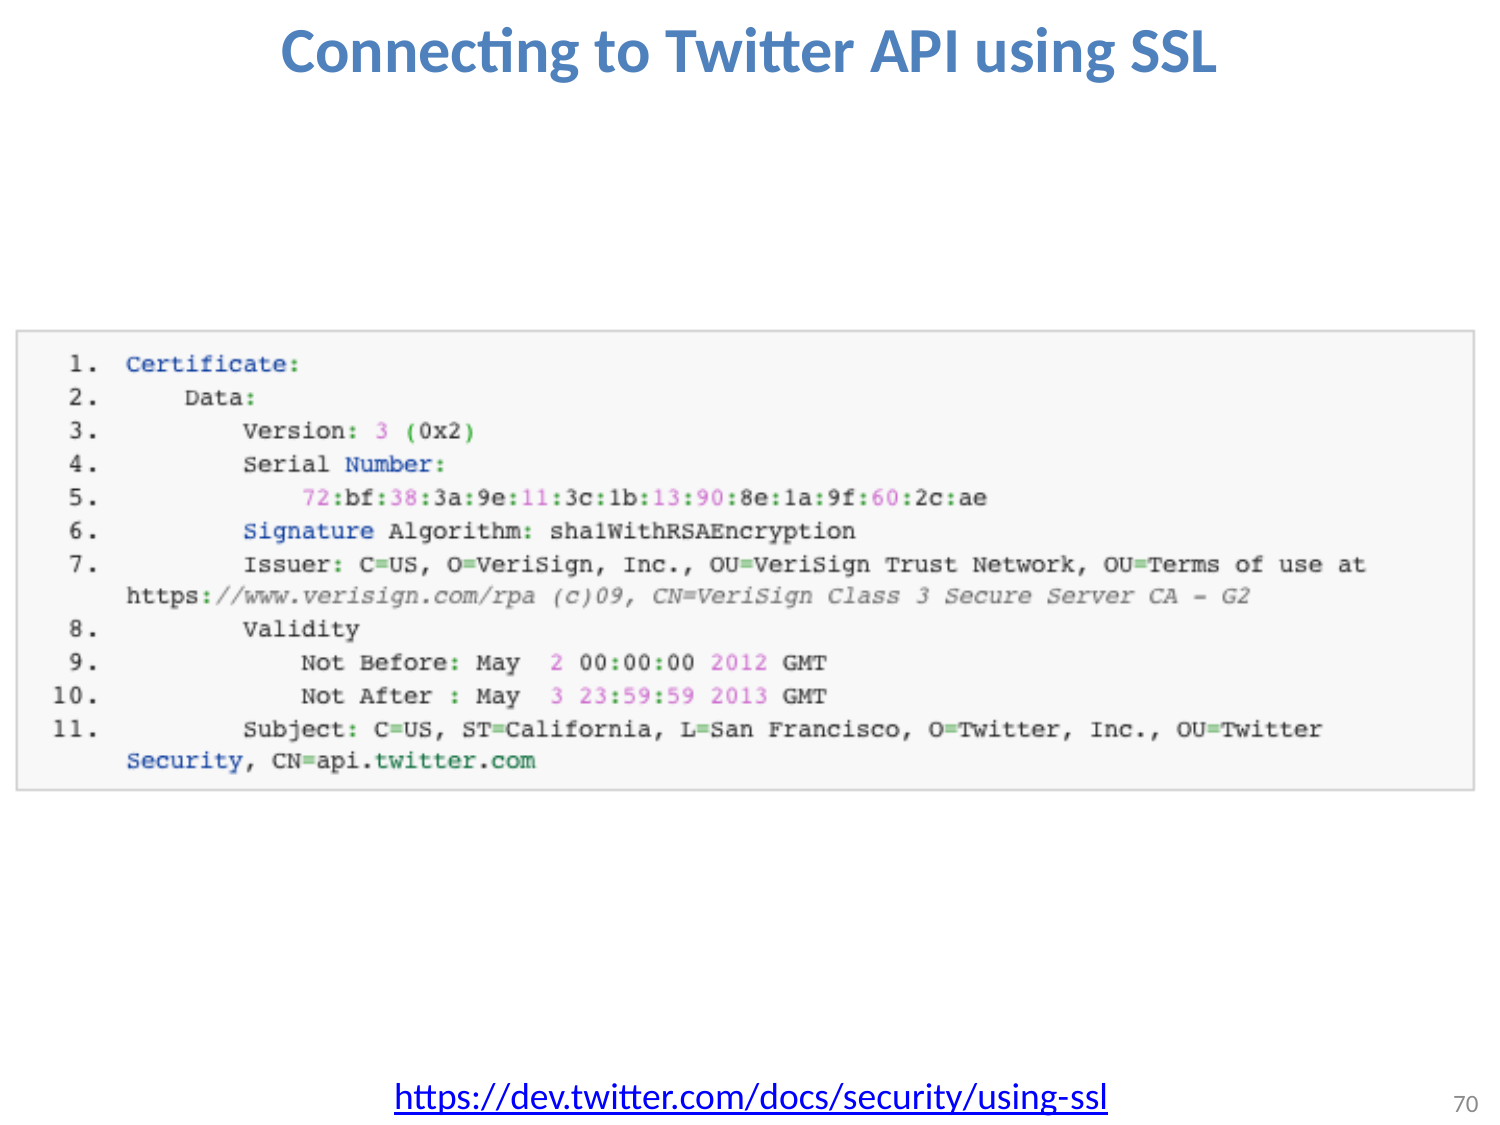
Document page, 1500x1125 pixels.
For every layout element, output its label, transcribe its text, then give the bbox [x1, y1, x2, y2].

picture [10, 320, 1488, 803]
text_box https://dev.twitter.com/docs/security/using-ssl [349, 1064, 1152, 1125]
slide_number 70 [1399, 1083, 1494, 1122]
text_box Connecting to Twitter API using SSL [74, 0, 1425, 94]
